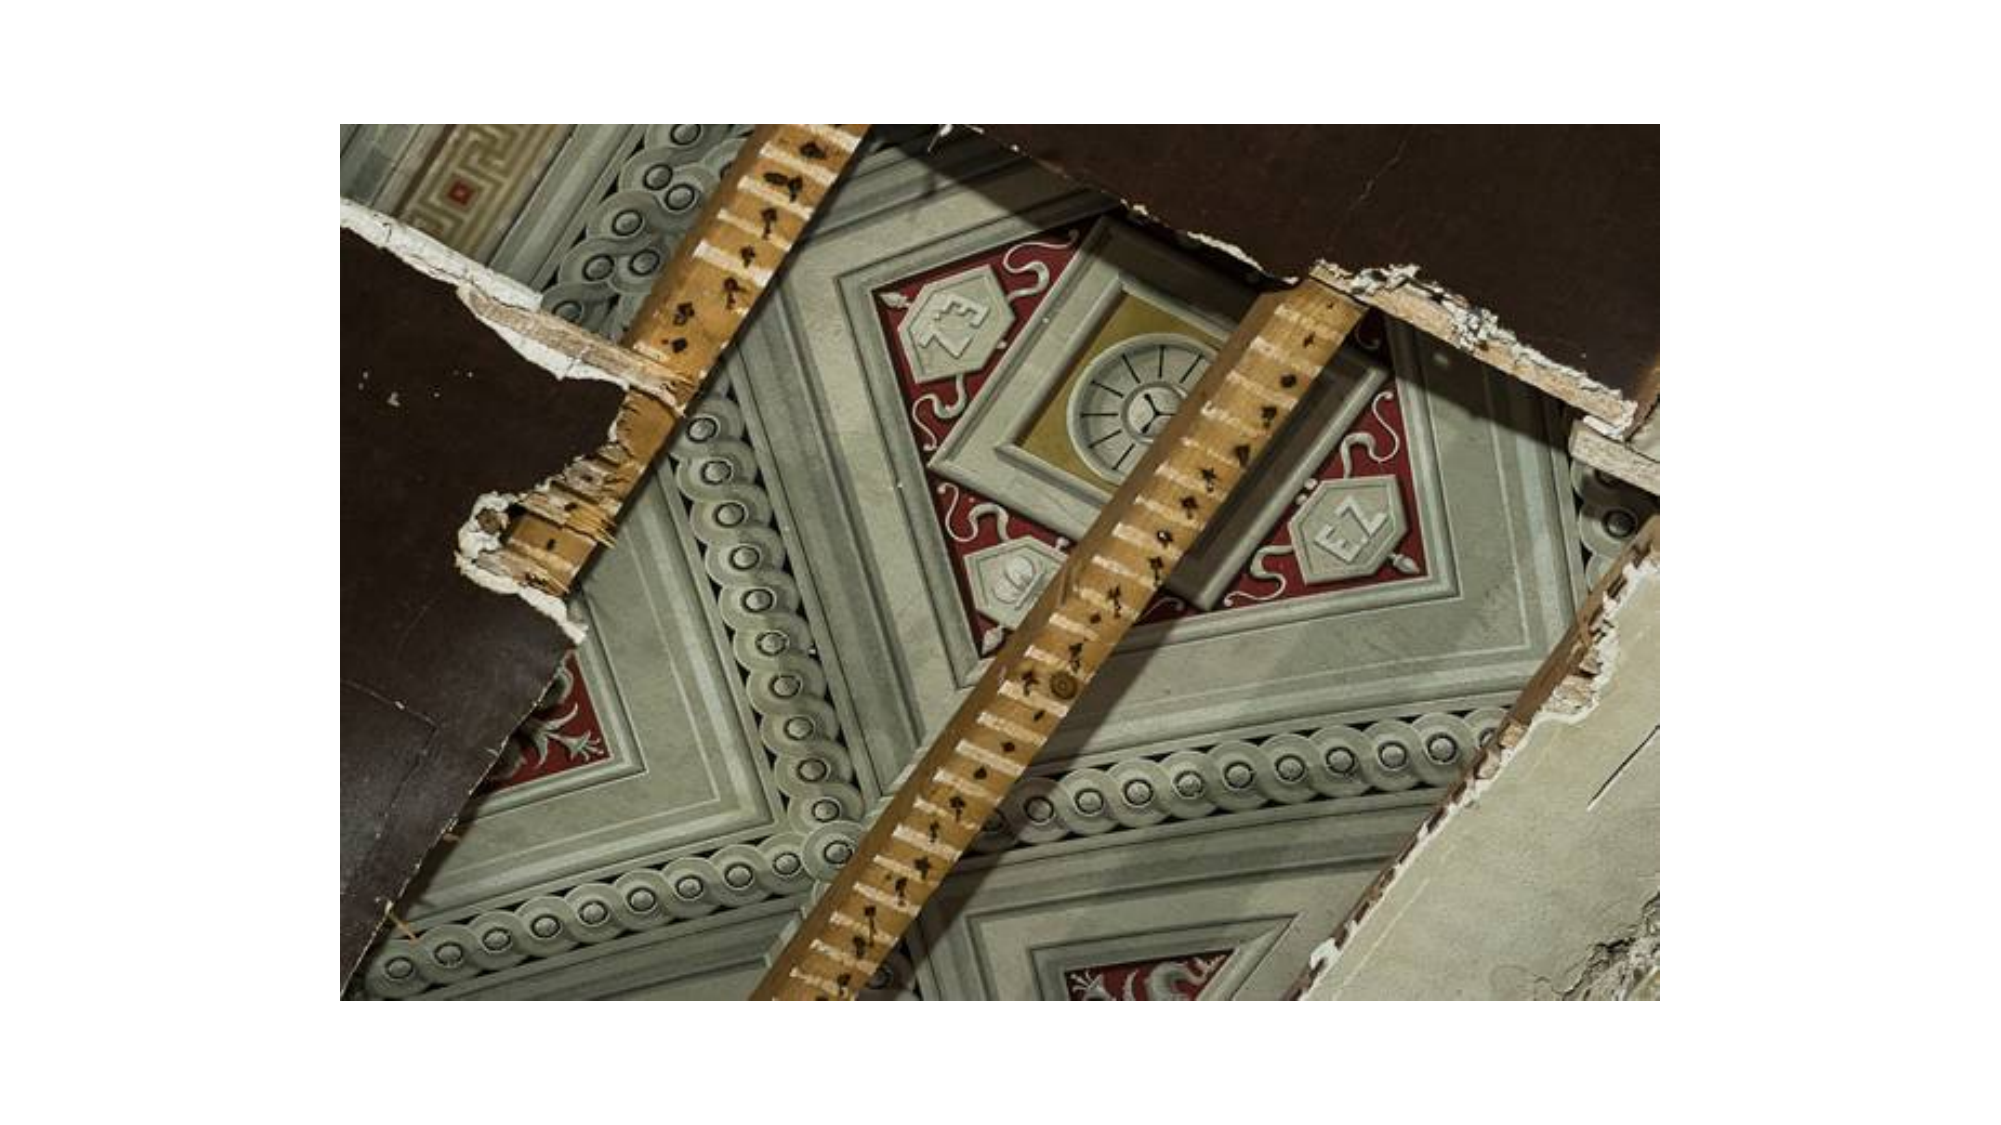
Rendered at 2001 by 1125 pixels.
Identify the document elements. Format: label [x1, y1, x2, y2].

picture [340, 124, 1660, 1001]
